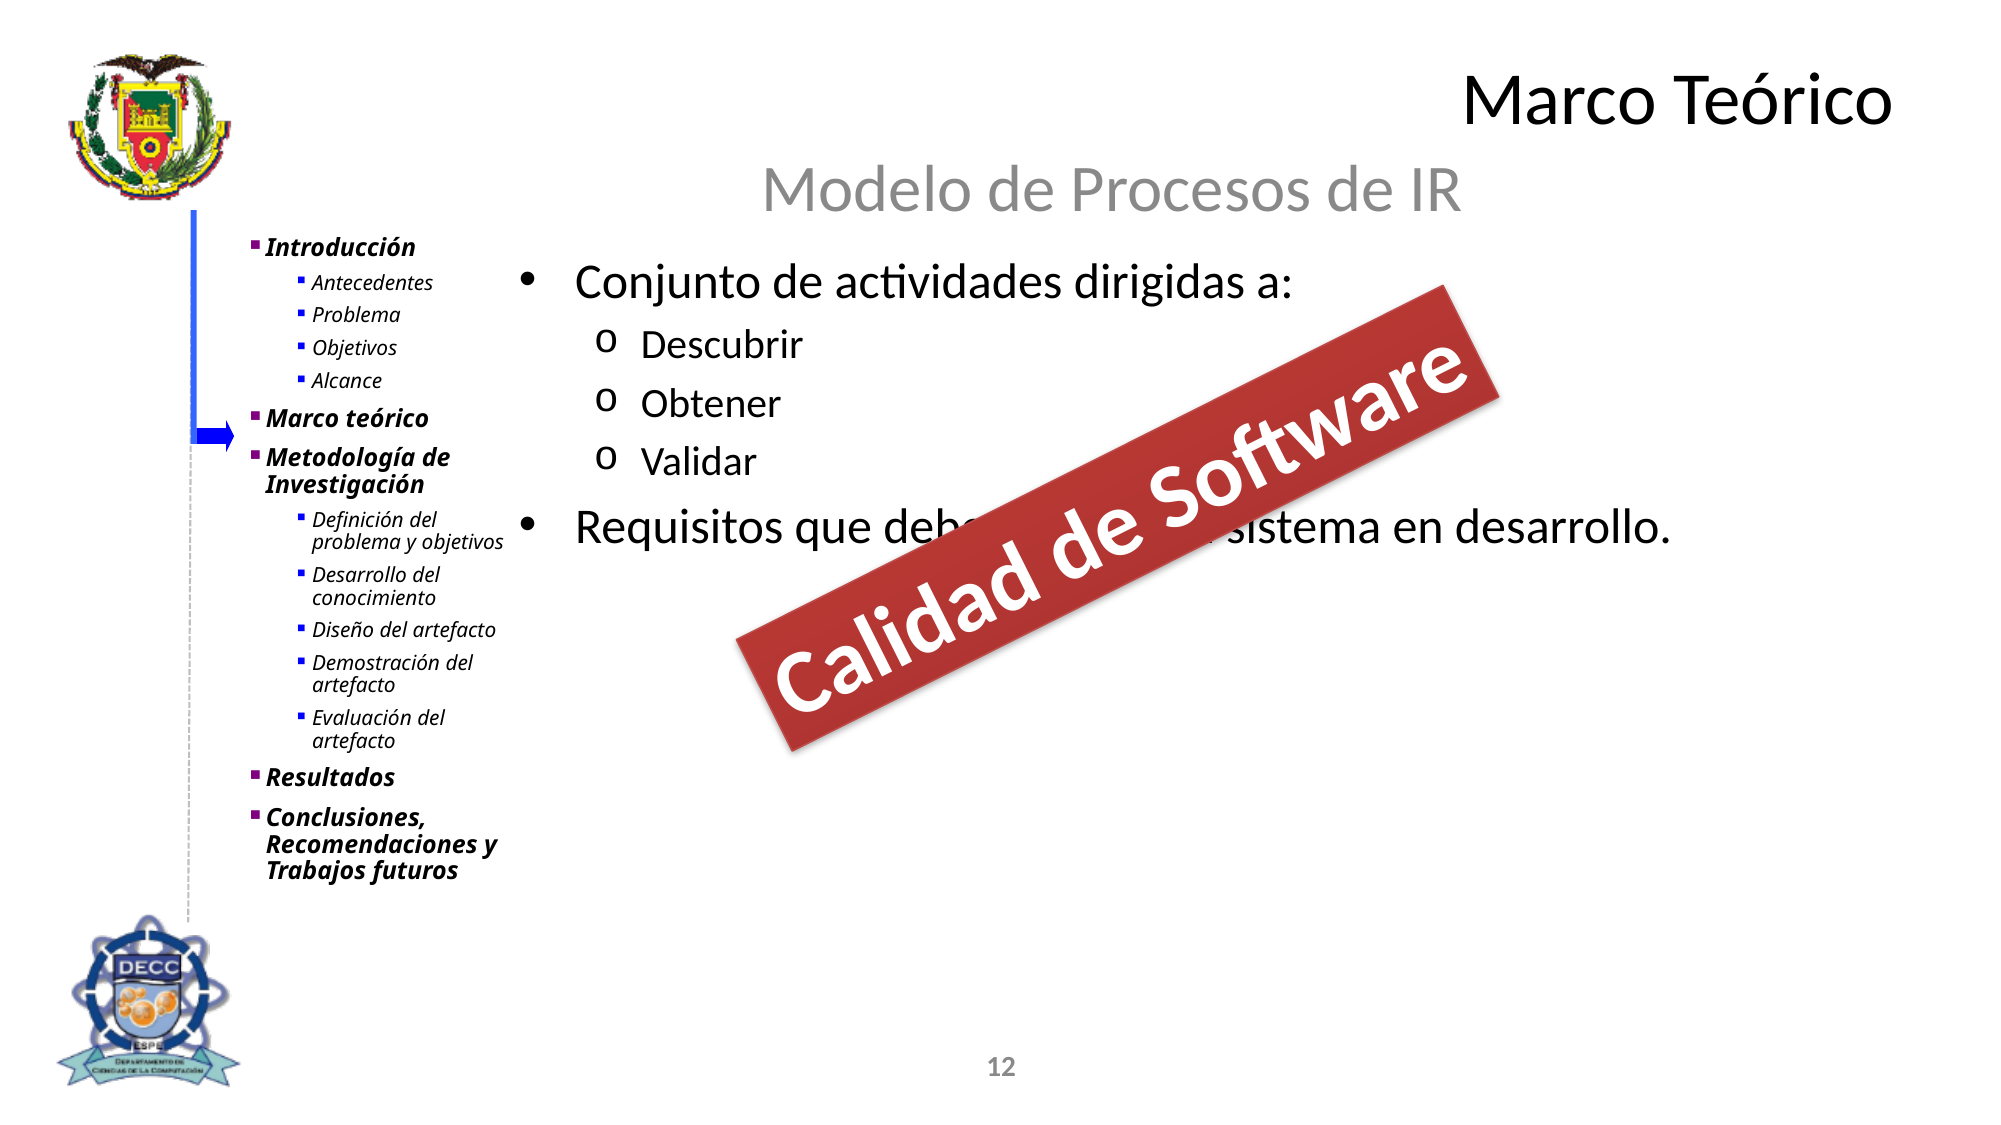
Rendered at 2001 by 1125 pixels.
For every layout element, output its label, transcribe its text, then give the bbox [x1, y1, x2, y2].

list Conjunto de actividades dirigidas a: Descubrir Obtener Validar Requisitos que debe cumplir un sistema en desarrollo. [503, 241, 1709, 1045]
text_box Introducción Antecedentes Problema Objetivos Alcance Marco teórico Metodología de Investigación Definición del problema y objetivos Desarrollo del conocimiento Diseño del artefacto Demostración del artefacto Evaluación del artefacto Resultados Conclusiones, Recomendaciones y Trabajos futuros [244, 228, 528, 892]
subtitle Modelo de Procesos de IR [492, 137, 1733, 197]
picture [54, 906, 244, 1096]
text_box [189, 213, 199, 428]
title Marco Teórico [728, 42, 1910, 147]
slide_number 12 [937, 1035, 1066, 1095]
picture [61, 44, 239, 205]
text_box [198, 420, 235, 452]
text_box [187, 246, 192, 923]
text_box Calidad de Software [735, 284, 1500, 752]
